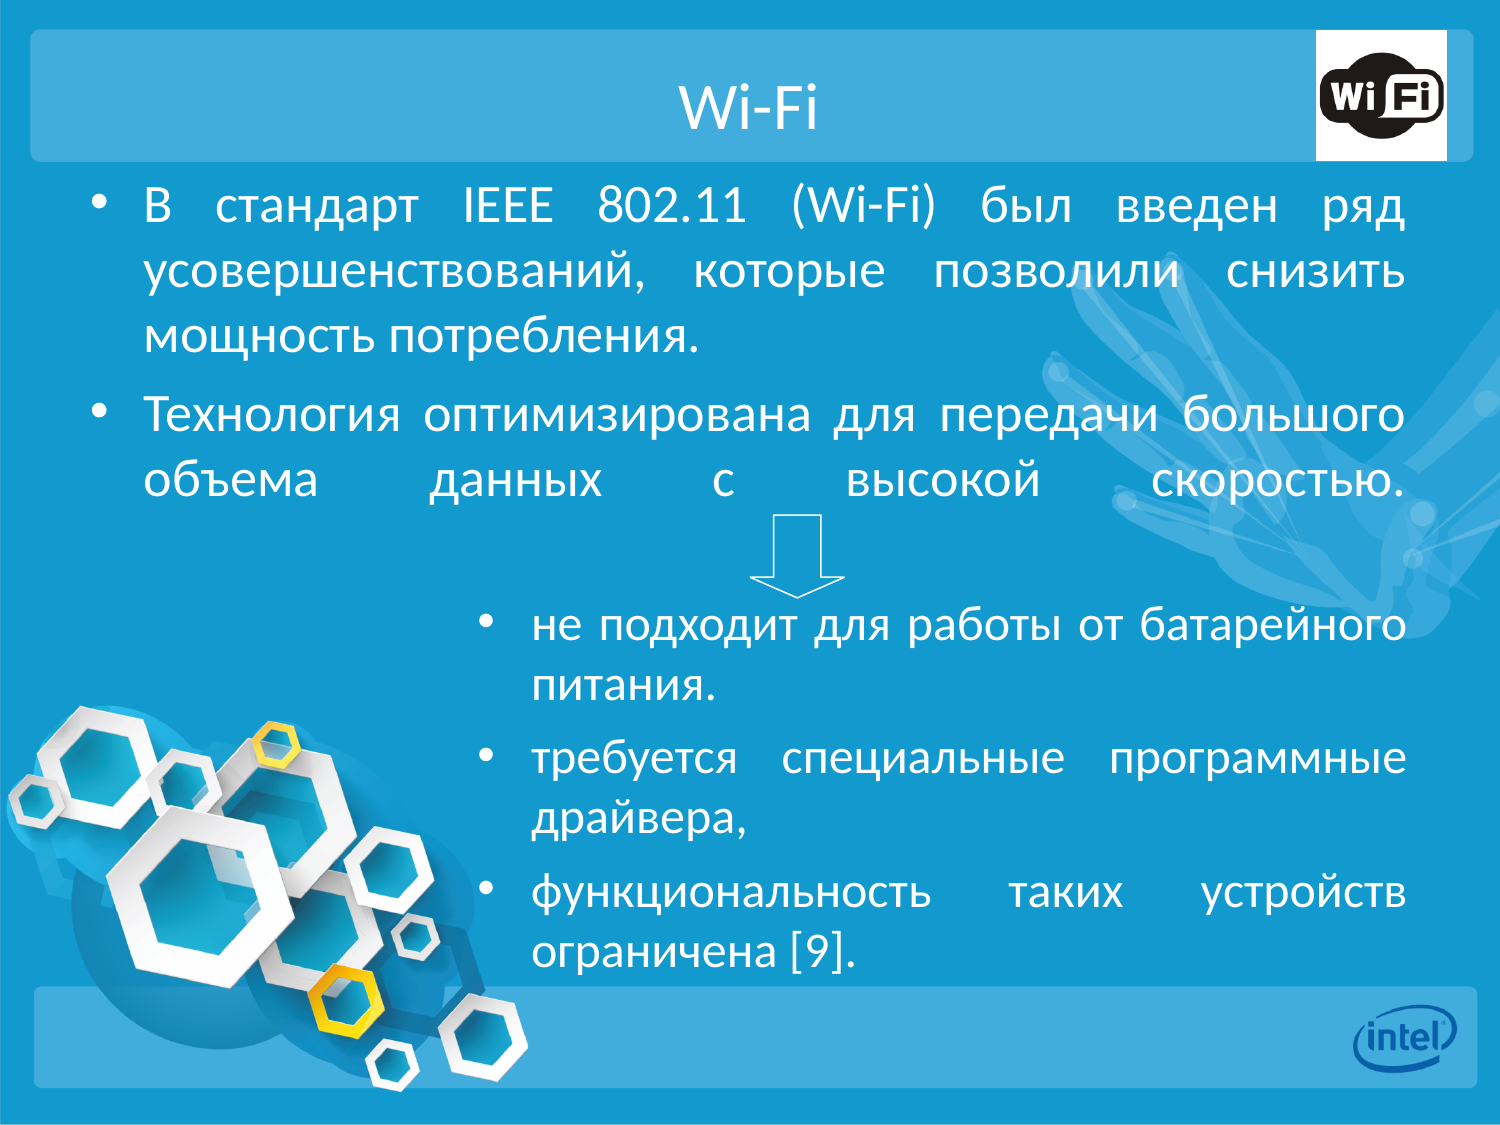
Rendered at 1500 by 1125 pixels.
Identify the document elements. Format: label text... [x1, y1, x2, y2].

title Wi-Fi [75, 15, 1423, 160]
text_box [750, 515, 845, 598]
picture [0, 0, 1500, 1125]
list В стандарт IEEE 802.11 (Wi-Fi) был введен ряд усовершенствований, которые позволили снизить мощность потребления. Технология оптимизирована для передачи большого объема данных с высокой скоростью. не подходит для работы от батарейного питания. требуется специальные программные драйвера, функциональность таких устройств ограничена [9]. [75, 160, 1423, 1047]
